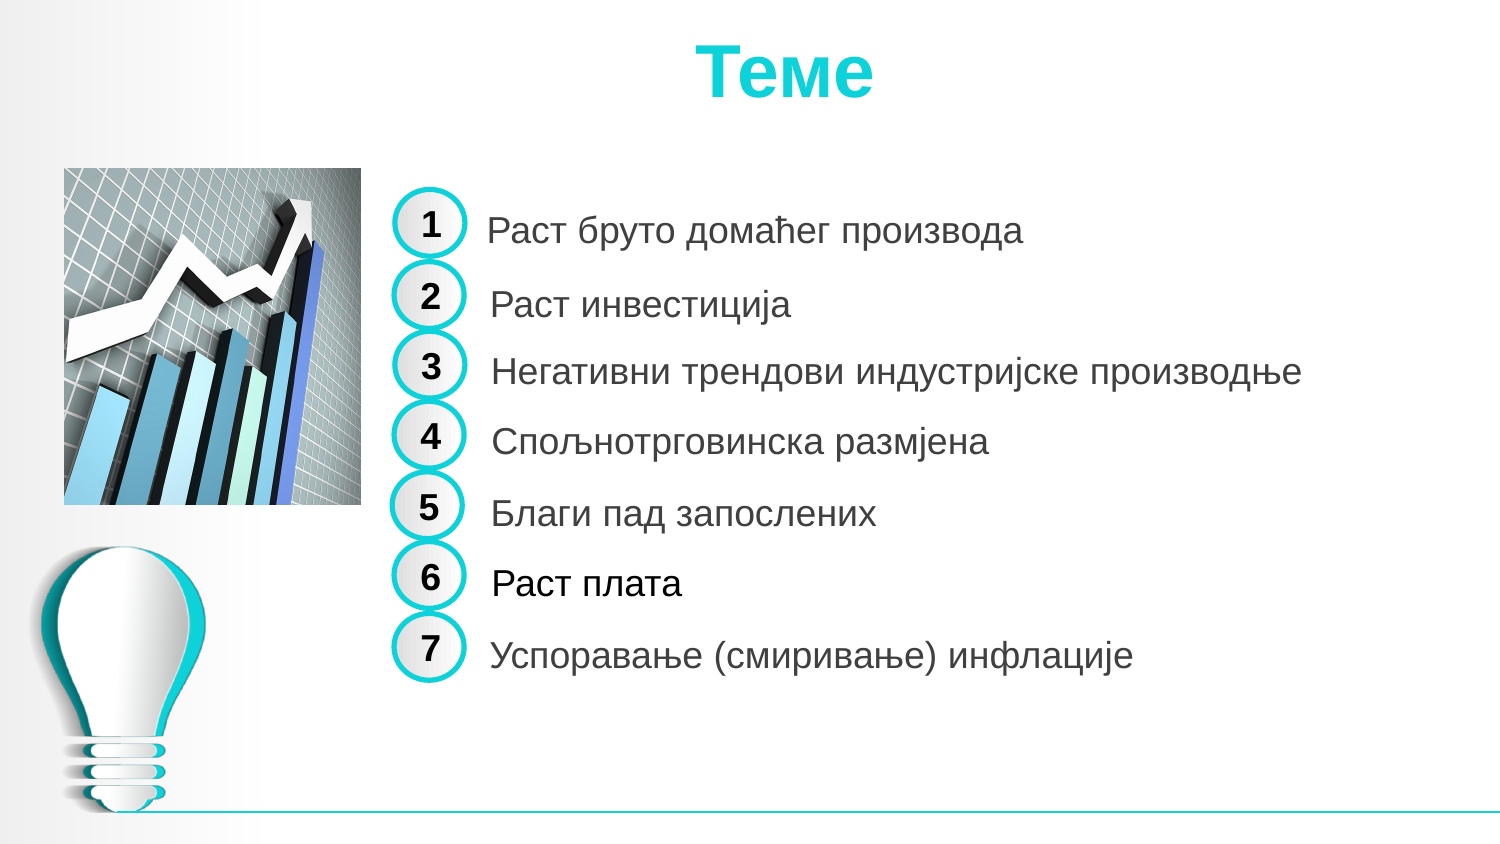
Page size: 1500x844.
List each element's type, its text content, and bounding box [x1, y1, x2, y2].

picture [27, 546, 206, 813]
text_box Негативни трендови индустријске производње [475, 340, 1424, 400]
text_box Благи пад запослених [475, 481, 1051, 542]
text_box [391, 471, 463, 539]
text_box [393, 615, 465, 681]
picture [64, 168, 361, 505]
text_box Раст инвестиција [474, 272, 1050, 333]
text_box Успоравање (смиривање) инфлације [474, 624, 1258, 684]
text_box Раст плата [476, 551, 1051, 611]
text_box Раст бруто домаћег производа [471, 198, 1223, 258]
title Теме [29, 4, 1500, 132]
text_box Спољнотрговинска размјена [476, 409, 1051, 470]
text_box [393, 261, 465, 329]
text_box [394, 189, 466, 257]
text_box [394, 330, 466, 399]
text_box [393, 544, 465, 609]
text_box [393, 401, 465, 469]
